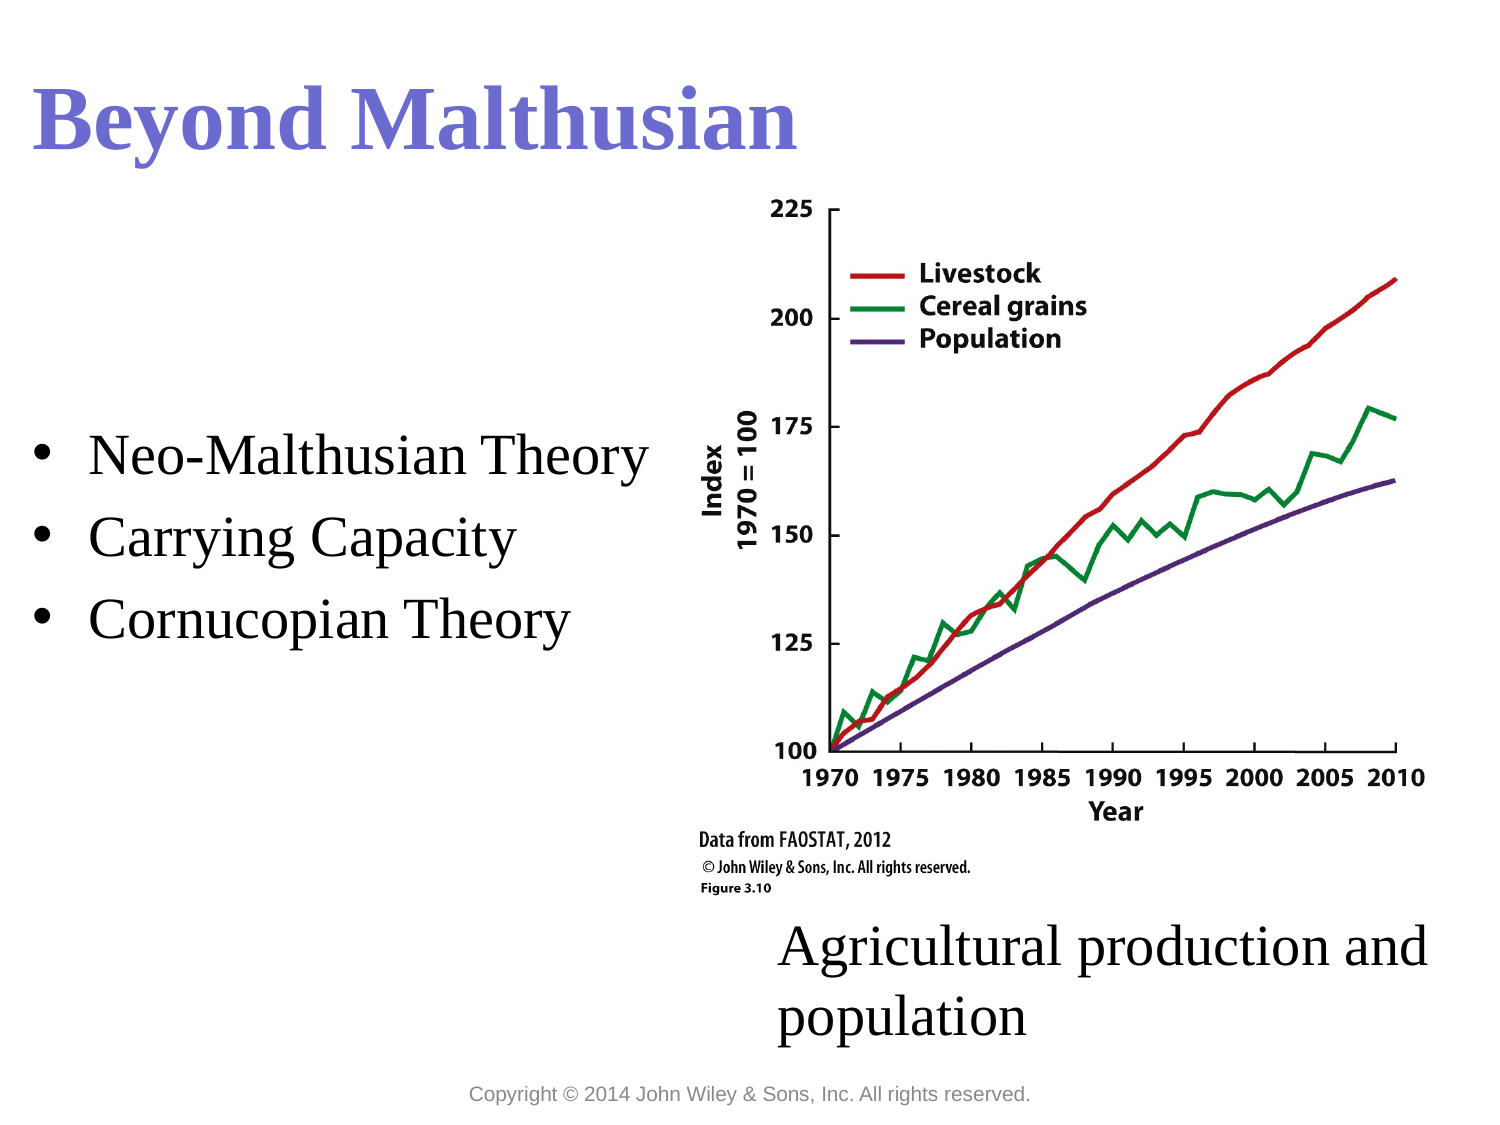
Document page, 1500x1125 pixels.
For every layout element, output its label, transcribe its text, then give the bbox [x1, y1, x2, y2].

list Neo-Malthusian Theory Carrying Capacity Cornucopian Theory [17, 408, 931, 1060]
footer Copyright © 2014 John Wiley & Sons, Inc. All rights reserved. [288, 1061, 1212, 1125]
picture [694, 189, 1433, 898]
text_box Beyond Malthusian [17, 51, 1368, 151]
text_box Agricultural production and population [931, 900, 1500, 1055]
